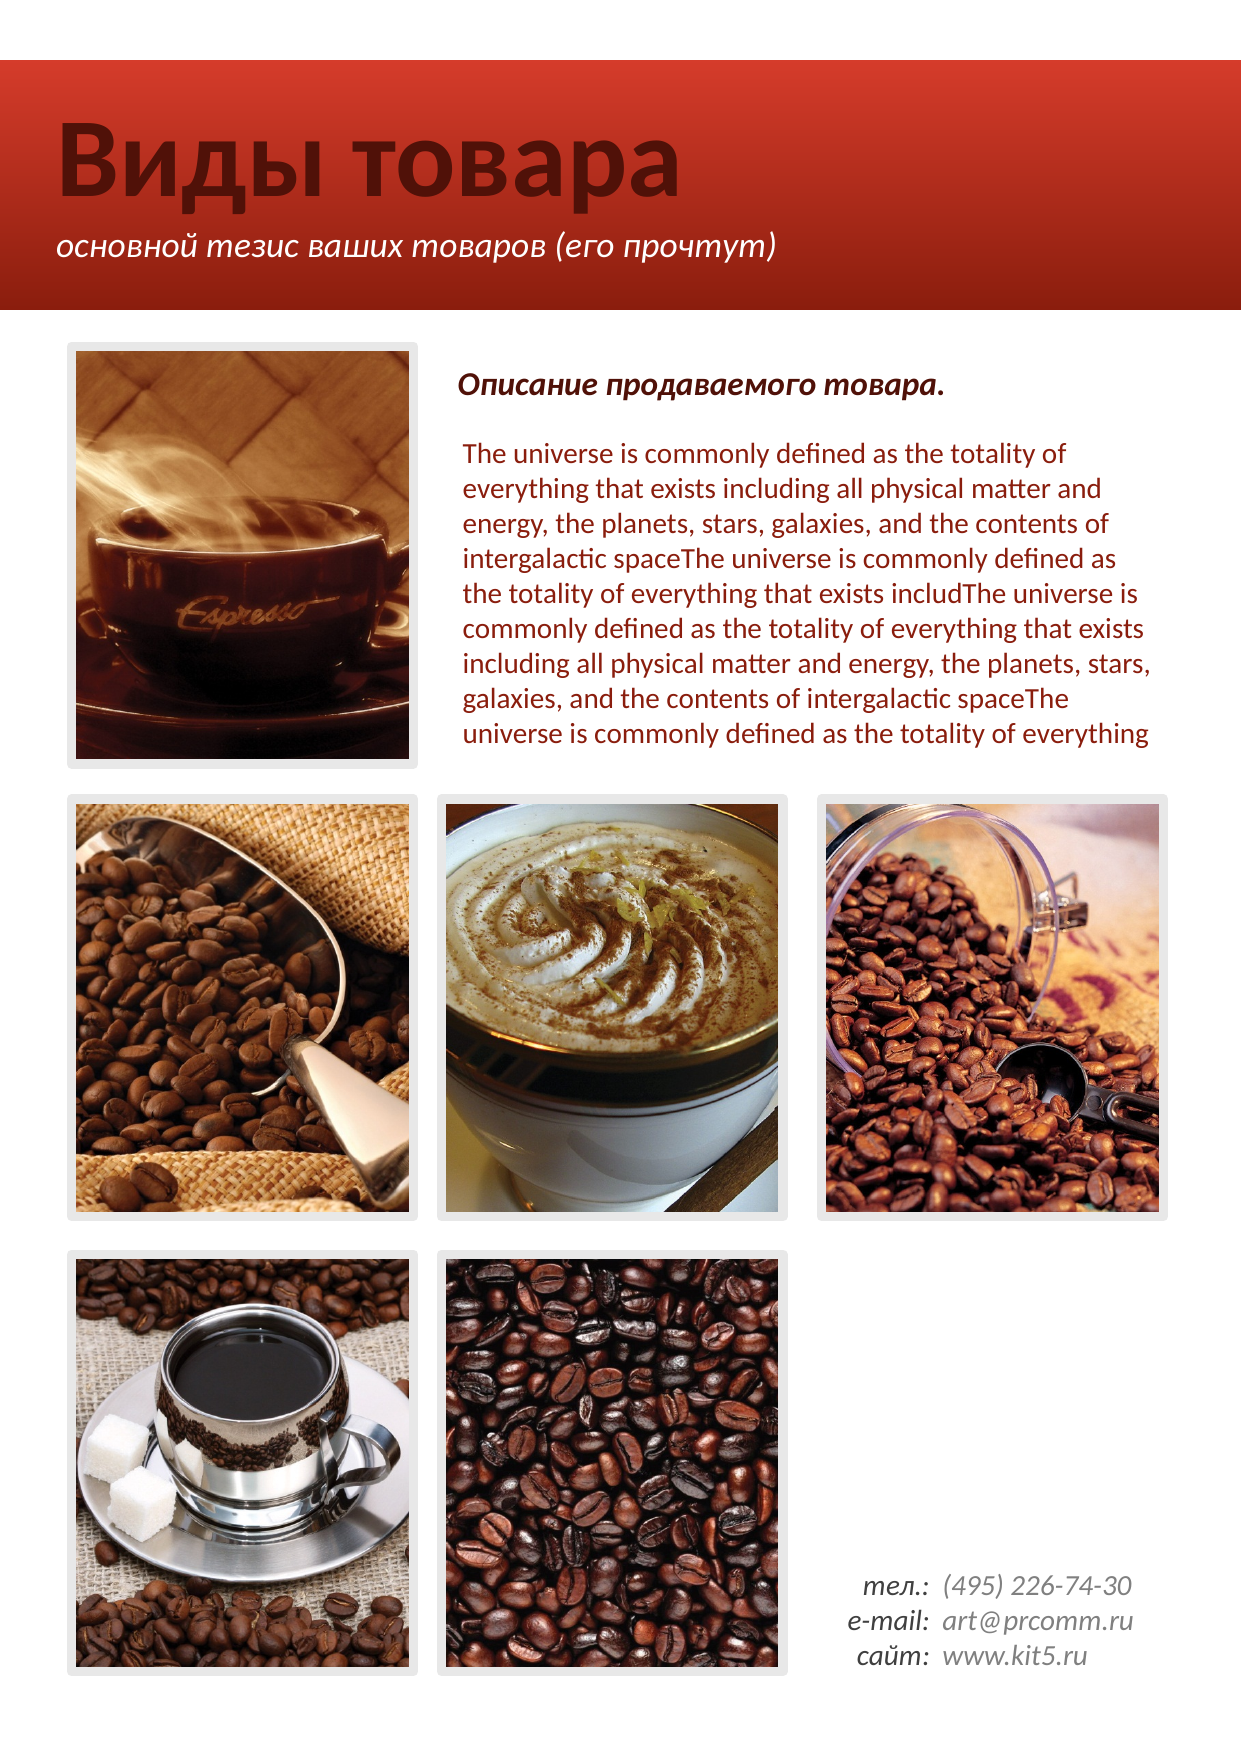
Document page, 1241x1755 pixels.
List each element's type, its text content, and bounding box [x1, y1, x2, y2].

text_box [0, 59, 1241, 312]
picture [76, 803, 409, 1212]
text_box The universe is commonly defined as the totality of everything that exists including all physical matter and energy, the planets, stars, galaxies, and the contents of intergalactic spaceThe universe is commonly defined as the totality of everything that exists includThe universe is commonly defined as the totality of everything that exists including all physical matter and energy, the planets, stars, galaxies, and the contents of intergalactic spaceThe universe is commonly defined as the totality of everything [447, 427, 1176, 757]
text_box (495) 226-74-30 art@prcomm.ru www.kit5.ru [927, 1559, 1188, 1679]
picture [445, 803, 779, 1213]
text_box Виды товара [41, 76, 1101, 214]
text_box тел.: e-mail: сайт: [731, 1559, 927, 1679]
picture [445, 1258, 779, 1667]
picture [76, 1258, 409, 1668]
text_box Описание продаваемого товара. [442, 354, 1121, 410]
picture [826, 803, 1159, 1213]
picture [76, 350, 409, 760]
text_box основной тезис ваших товаров (его прочтут) [41, 214, 1118, 272]
